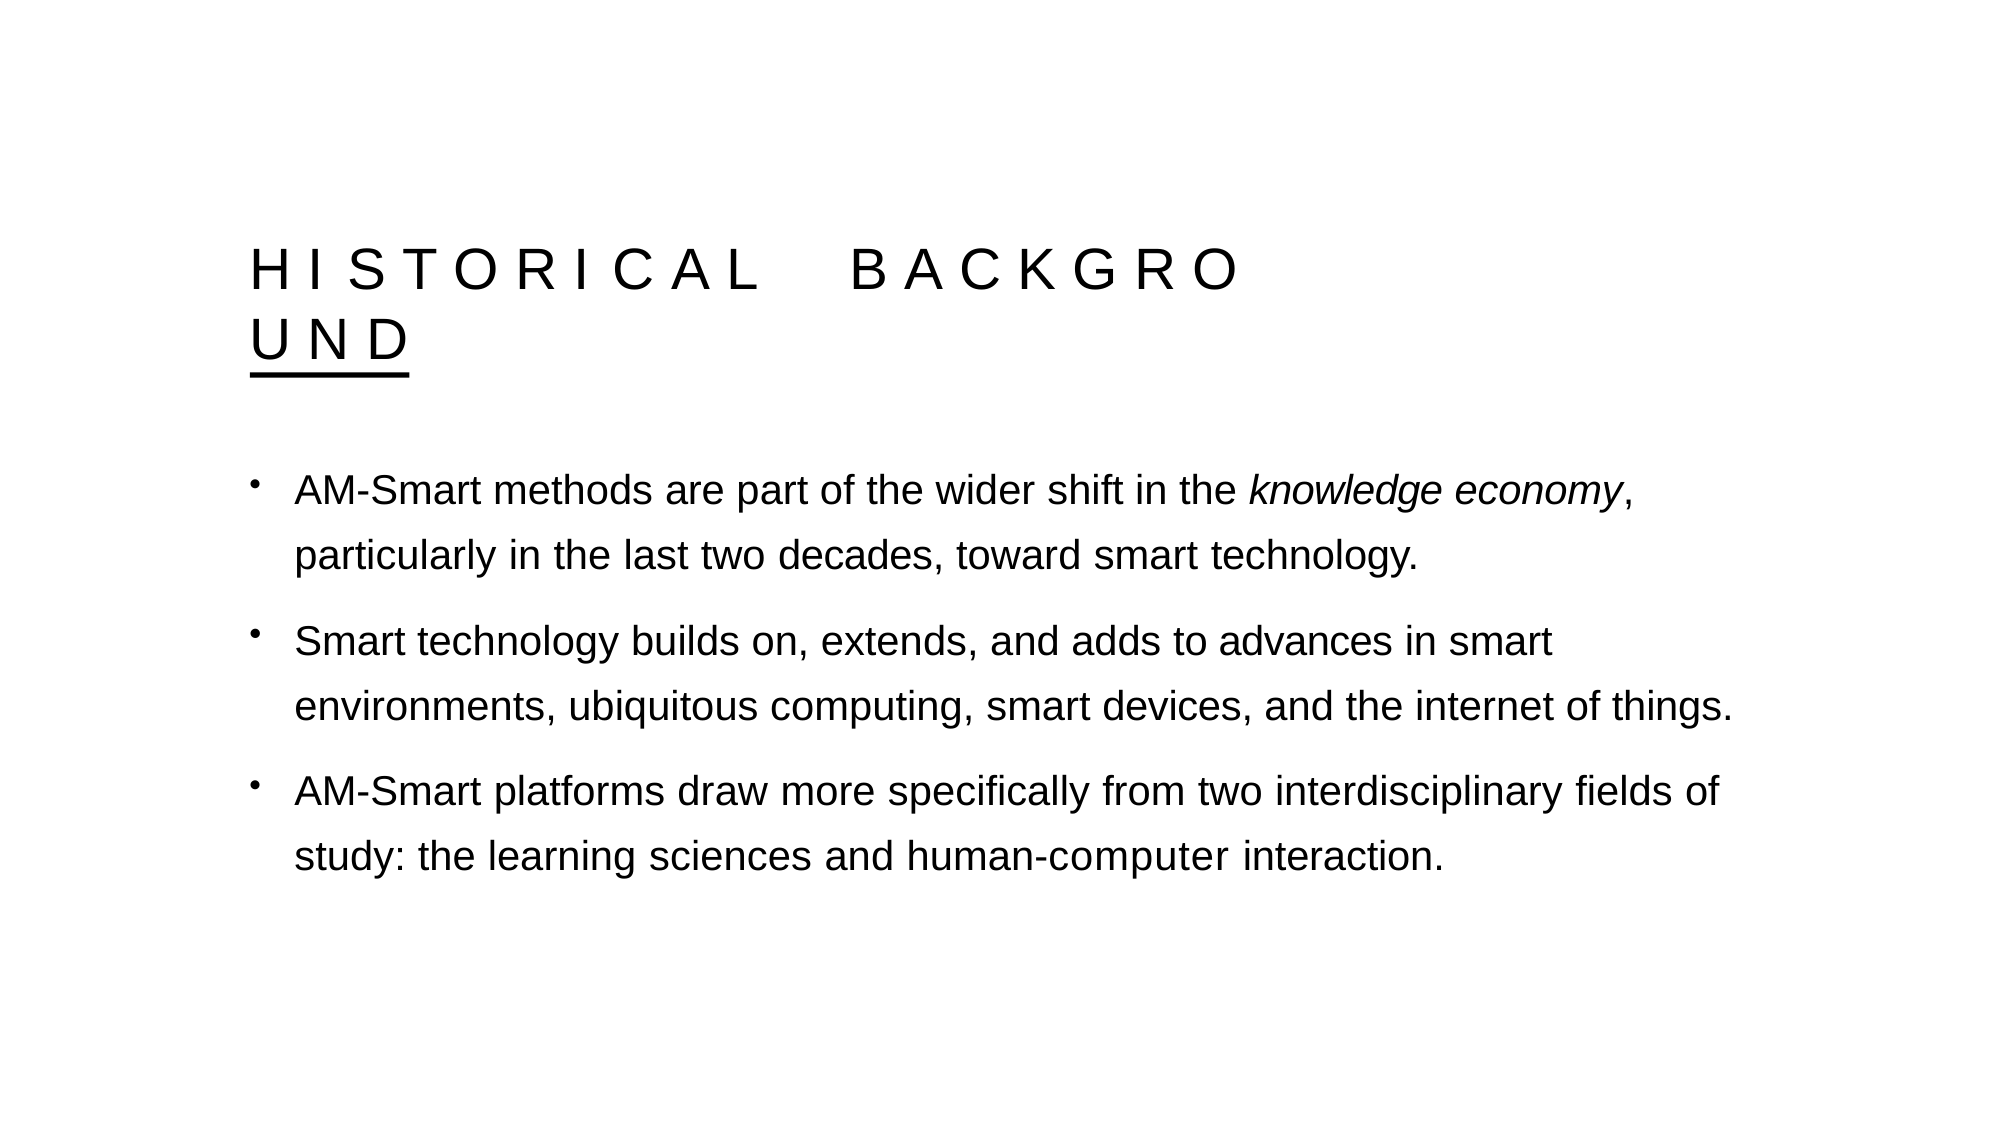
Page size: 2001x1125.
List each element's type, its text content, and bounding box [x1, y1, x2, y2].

title H I S T O R I C A L B A C K G R O U N D [247, 229, 1241, 419]
text_box AM-Smart methods are part of the wider shift in the knowledge economy, particularly in the last two decades, toward smart technology. Smart technology builds on, extends, and adds to advances in smart environments, ubiquitous computing, smart devices, and the internet of things. AM-Smart platforms draw more specifically from two interdisciplinary fields of study: the learning sciences and human-computer interaction. [247, 445, 1738, 879]
